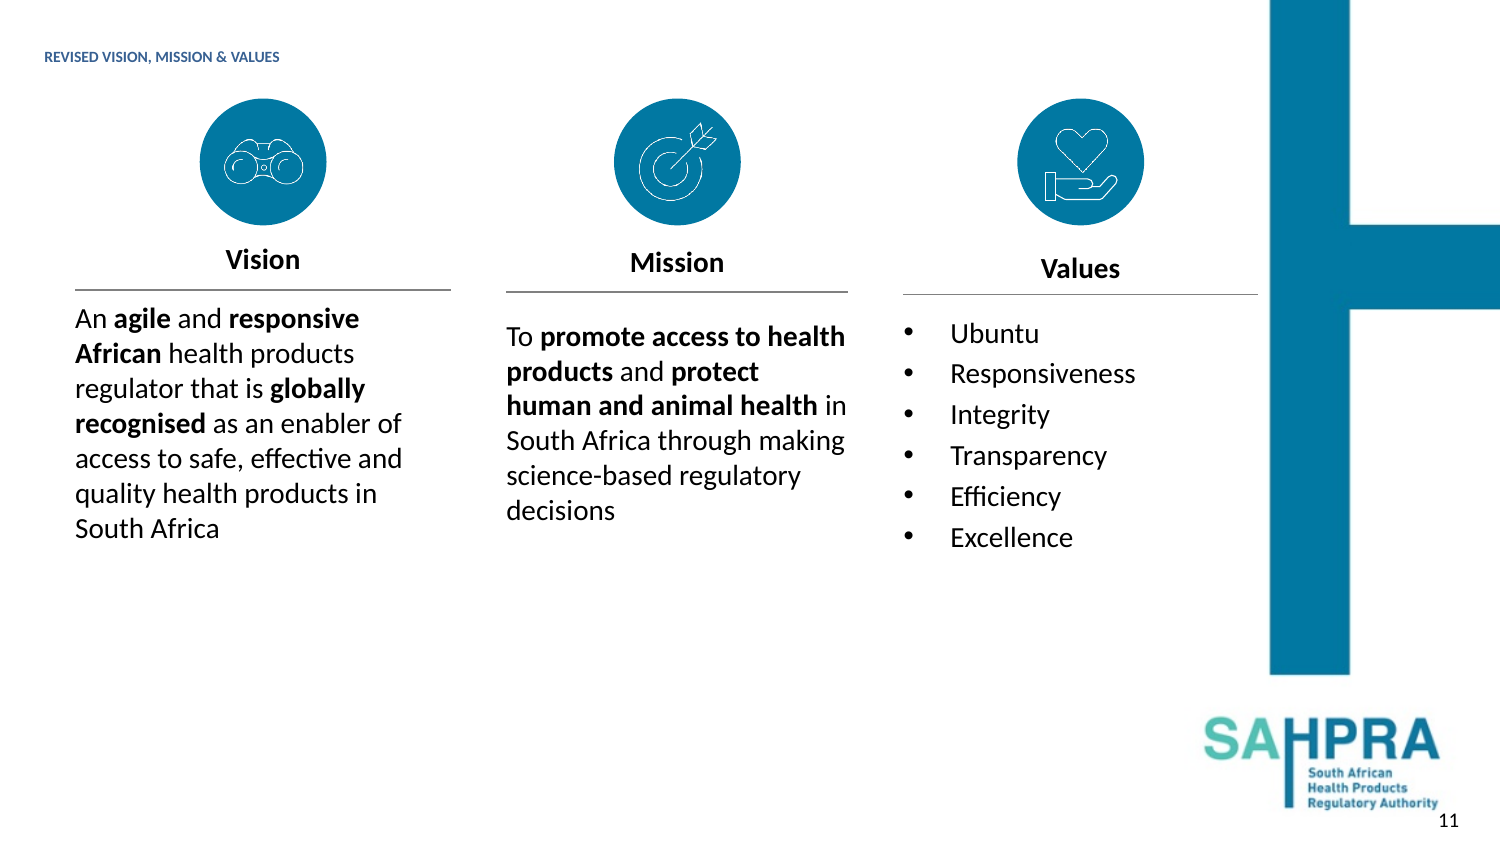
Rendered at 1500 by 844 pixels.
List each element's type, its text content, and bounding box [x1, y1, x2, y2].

text_box Ubuntu Responsiveness Integrity Transparency Efficiency Excellence [903, 303, 1223, 564]
text_box [197, 102, 329, 228]
text_box [611, 102, 743, 228]
text_box 11 [1423, 799, 1492, 844]
picture [0, 0, 1500, 844]
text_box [1045, 124, 1117, 200]
text_box To promote access to health products and protect human and animal health in South Africa through making science-based regulatory decisions [506, 303, 849, 540]
picture [1349, 0, 1500, 226]
title REVISED VISION, MISSION & VALUES [29, 20, 1213, 102]
text_box [1015, 102, 1147, 228]
text_box Mission [506, 243, 849, 279]
text_box An agile and responsive African health products regulator that is globally recognised as an enabler of access to safe, effective and quality health products in South Africa [74, 303, 452, 540]
text_box Values [903, 248, 1258, 284]
text_box Vision [74, 240, 452, 276]
